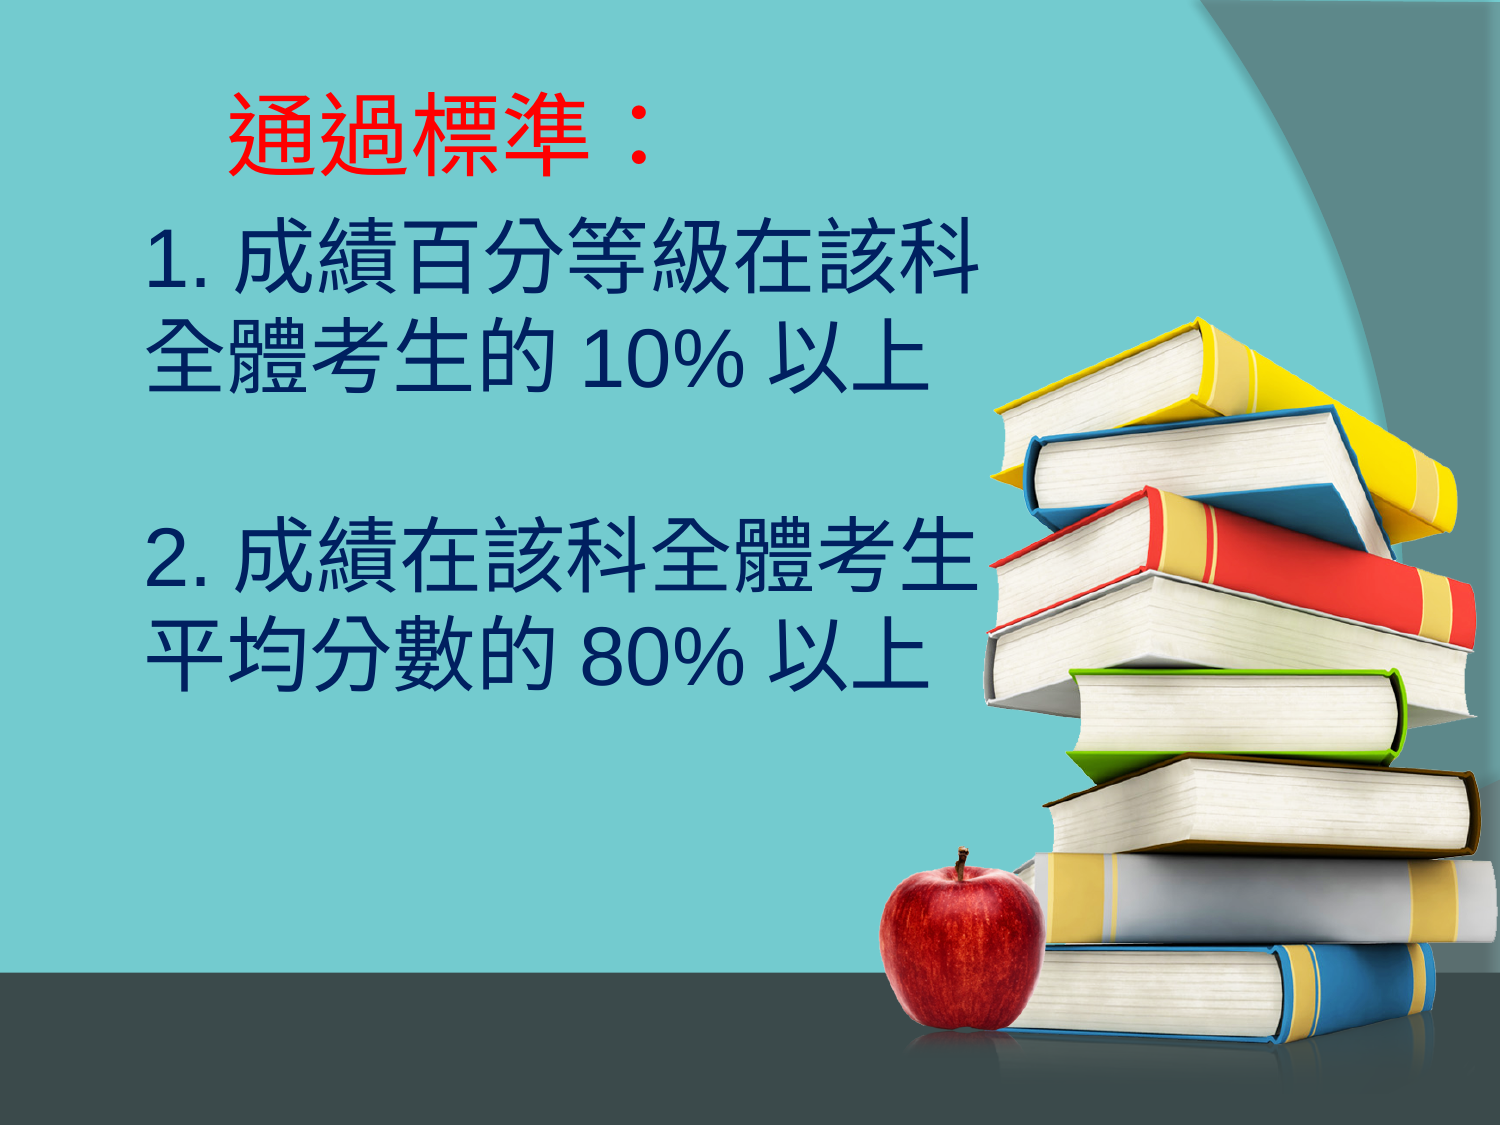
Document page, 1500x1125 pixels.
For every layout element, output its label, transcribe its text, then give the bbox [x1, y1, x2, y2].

picture [878, 316, 1500, 1094]
list 通過標準： 1.成績百分等級在該科全體考生的10%以上 2.成績在該科全體考生平均分數的80%以上 [122, 70, 1056, 882]
